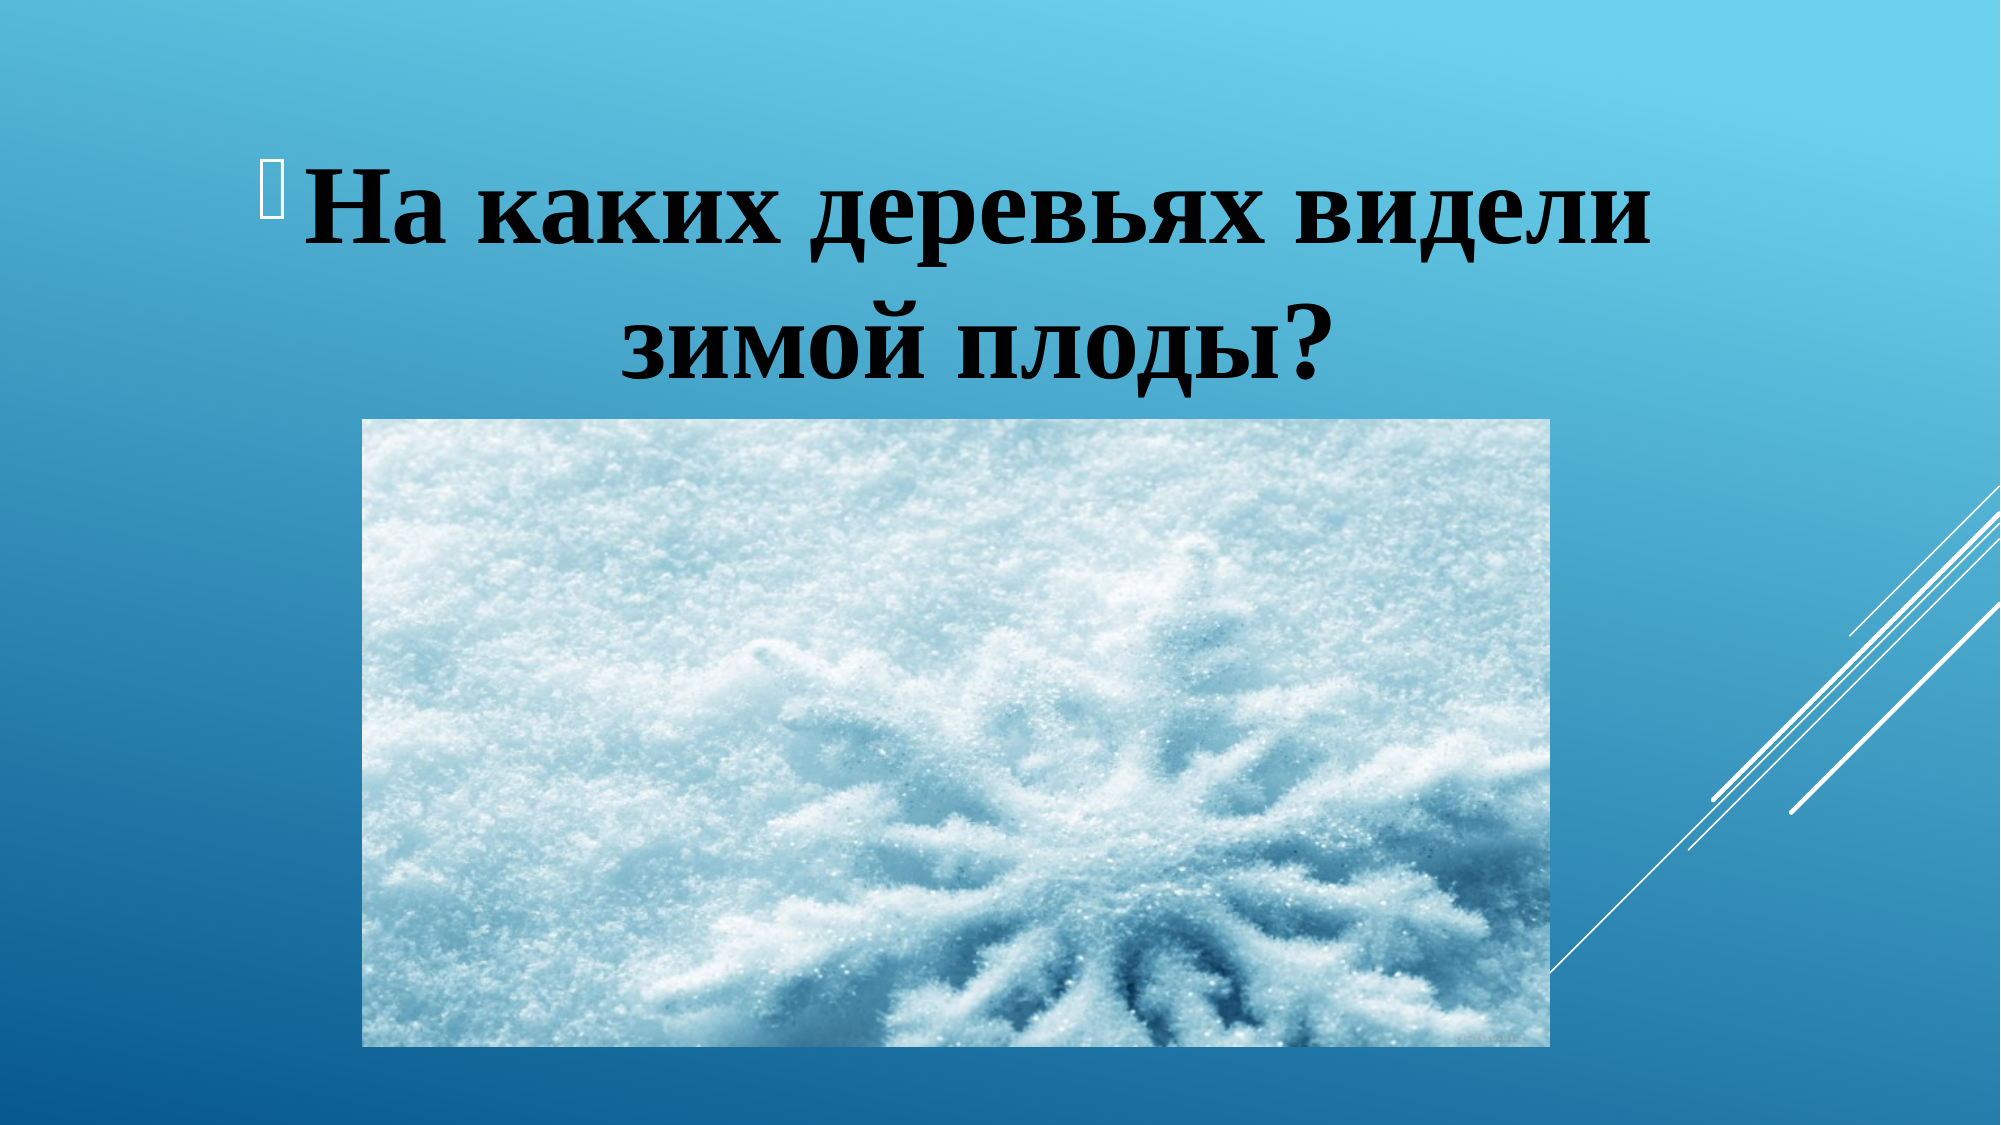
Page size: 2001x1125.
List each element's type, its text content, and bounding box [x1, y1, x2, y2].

picture [362, 418, 1550, 1047]
list На каких деревьях видели зимой плоды? [112, 112, 1800, 420]
